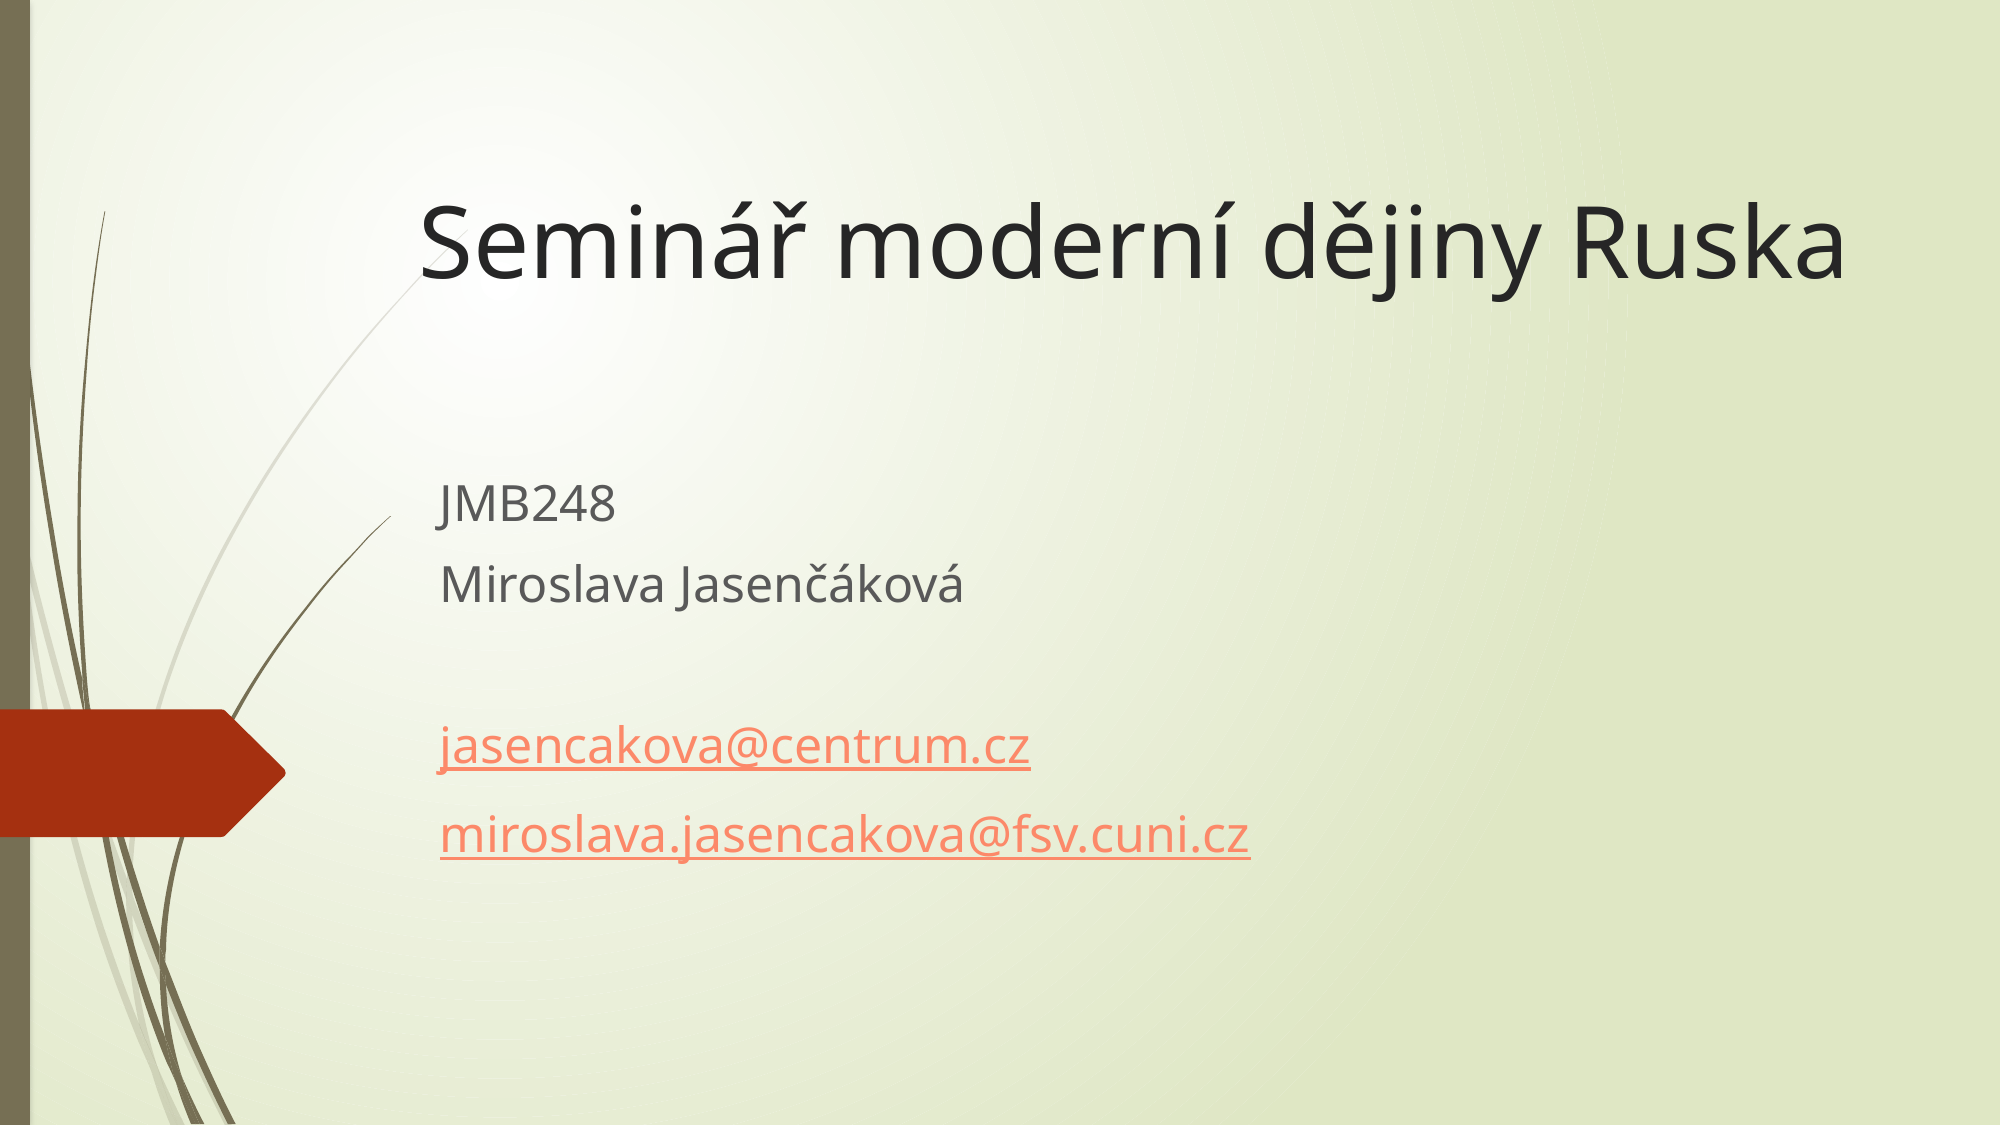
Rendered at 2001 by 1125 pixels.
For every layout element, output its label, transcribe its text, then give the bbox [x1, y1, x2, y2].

subtitle JMB248 Miroslava Jasenčáková jasencakova@centrum.cz miroslava.jasencakova@fsv.cuni.cz [424, 463, 1888, 969]
title Seminář moderní dějiny Ruska [403, 43, 1949, 307]
